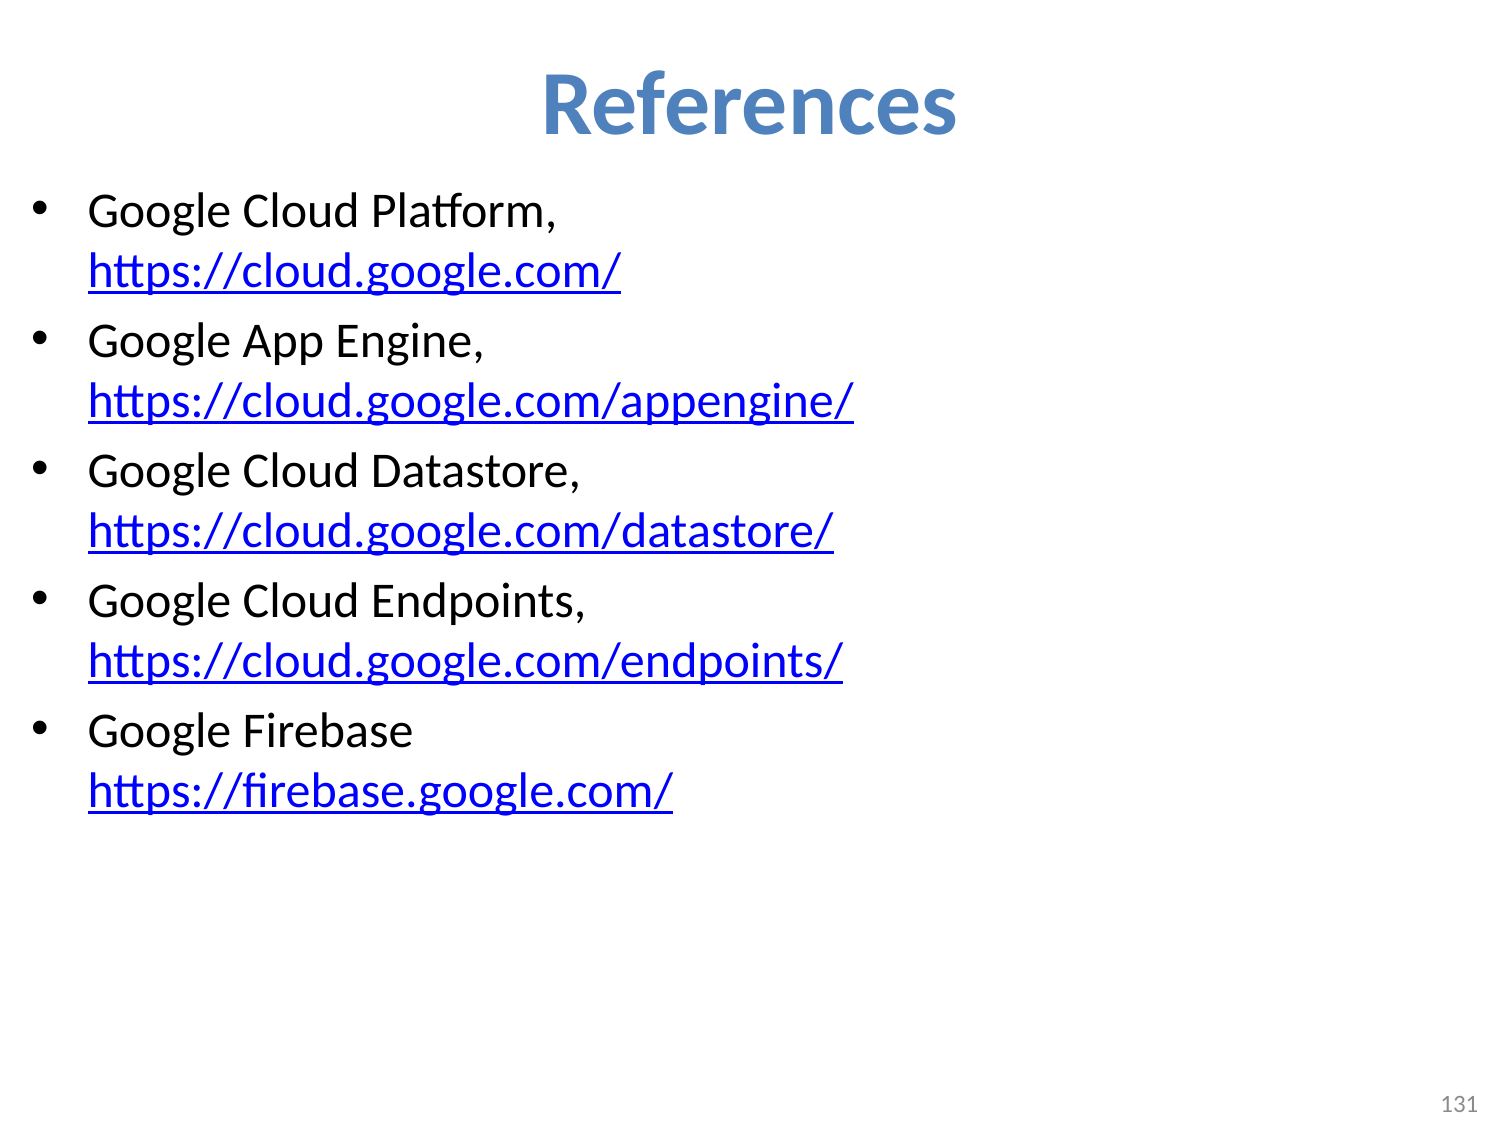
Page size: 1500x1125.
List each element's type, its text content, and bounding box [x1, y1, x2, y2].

slide_number 131 [1399, 1083, 1494, 1122]
title References [75, 25, 1425, 169]
list Google Cloud Platform, https://cloud.google.com/ Google App Engine, https://cloud.google.com/appengine/ Google Cloud Datastore, https://cloud.google.com/datastore/ Google Cloud Endpoints, https://cloud.google.com/endpoints/ Google Firebase https://firebase.google.com/ [16, 169, 1460, 1084]
